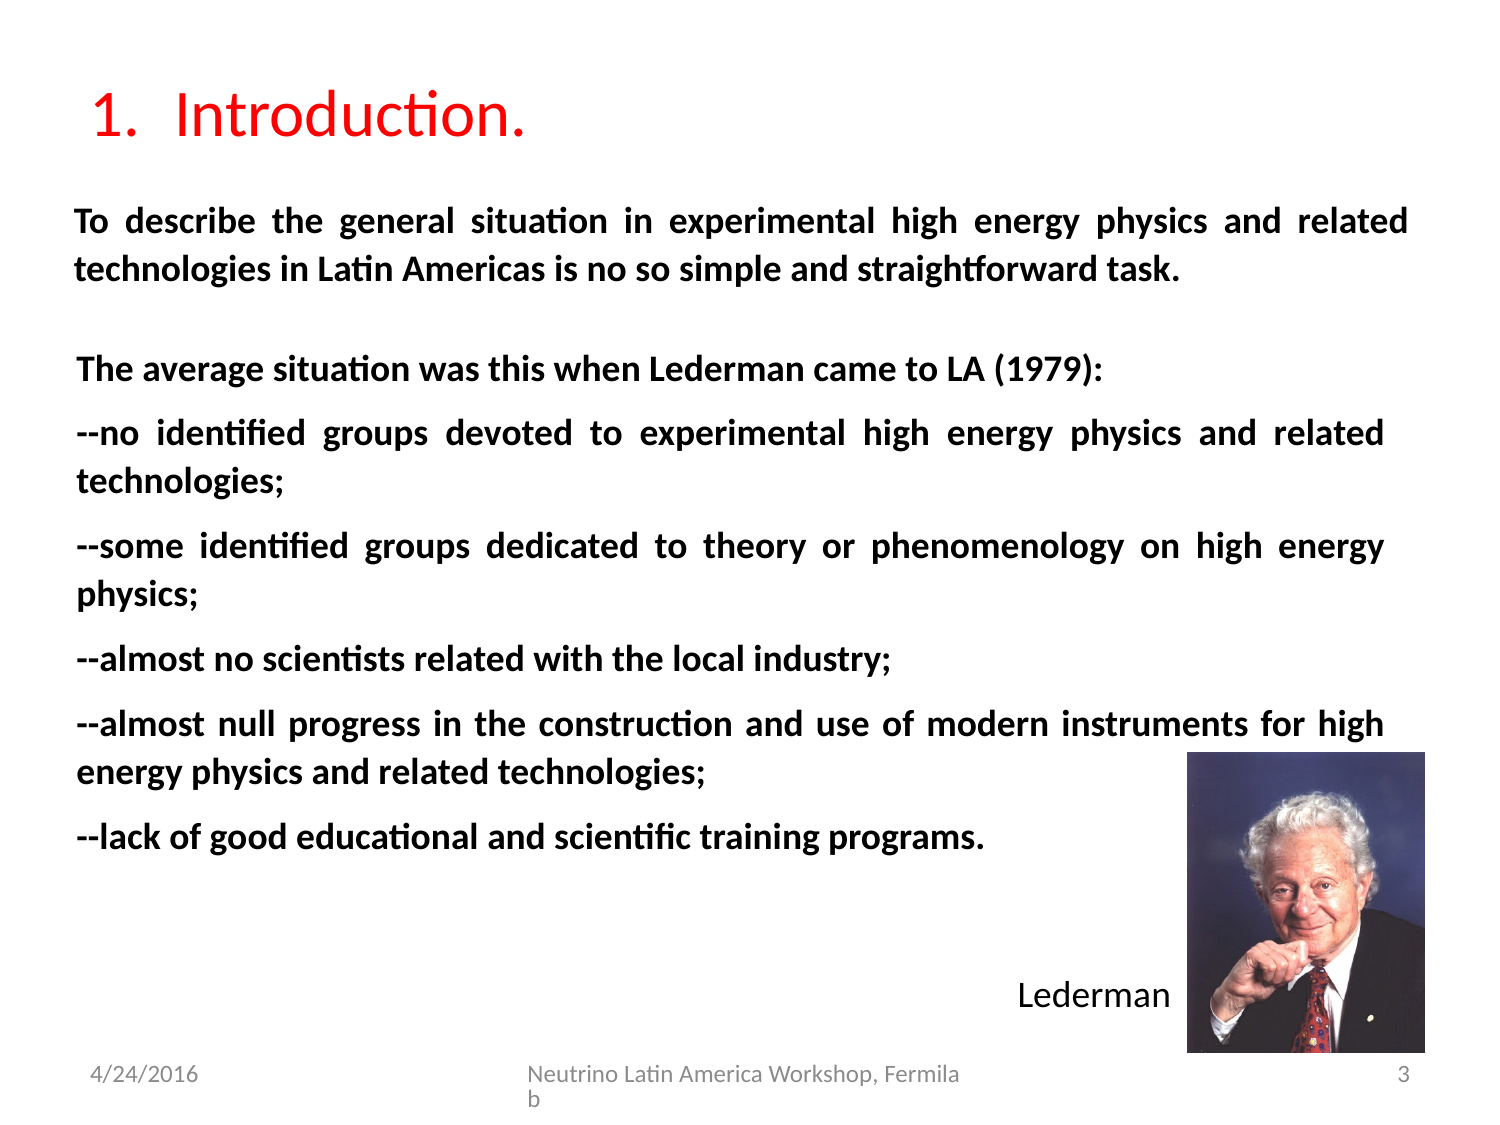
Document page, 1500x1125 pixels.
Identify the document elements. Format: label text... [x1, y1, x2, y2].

text_box Lederman [1002, 962, 1182, 1023]
text_box The average situation was this when Lederman came to LA (1979): --no identified groups devoted to experimental high energy physics and related technologies; --some identified groups dedicated to theory or phenomenology on high energy physics; --almost no scientists related with the local industry; --almost null progress in the construction and use of modern instruments for high energy physics and related technologies; --lack of good educational and scientific training programs. [61, 333, 1401, 865]
footer Neutrino Latin America Workshop, Fermilab [512, 1042, 988, 1103]
picture [1187, 751, 1426, 1053]
slide_number 3 [1074, 1042, 1425, 1103]
text_box To describe the general situation in experimental high energy physics and related technologies in Latin Americas is no so simple and straightforward task. [58, 185, 1425, 297]
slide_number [75, 1042, 425, 1103]
text_box Introduction. [75, 62, 1388, 238]
